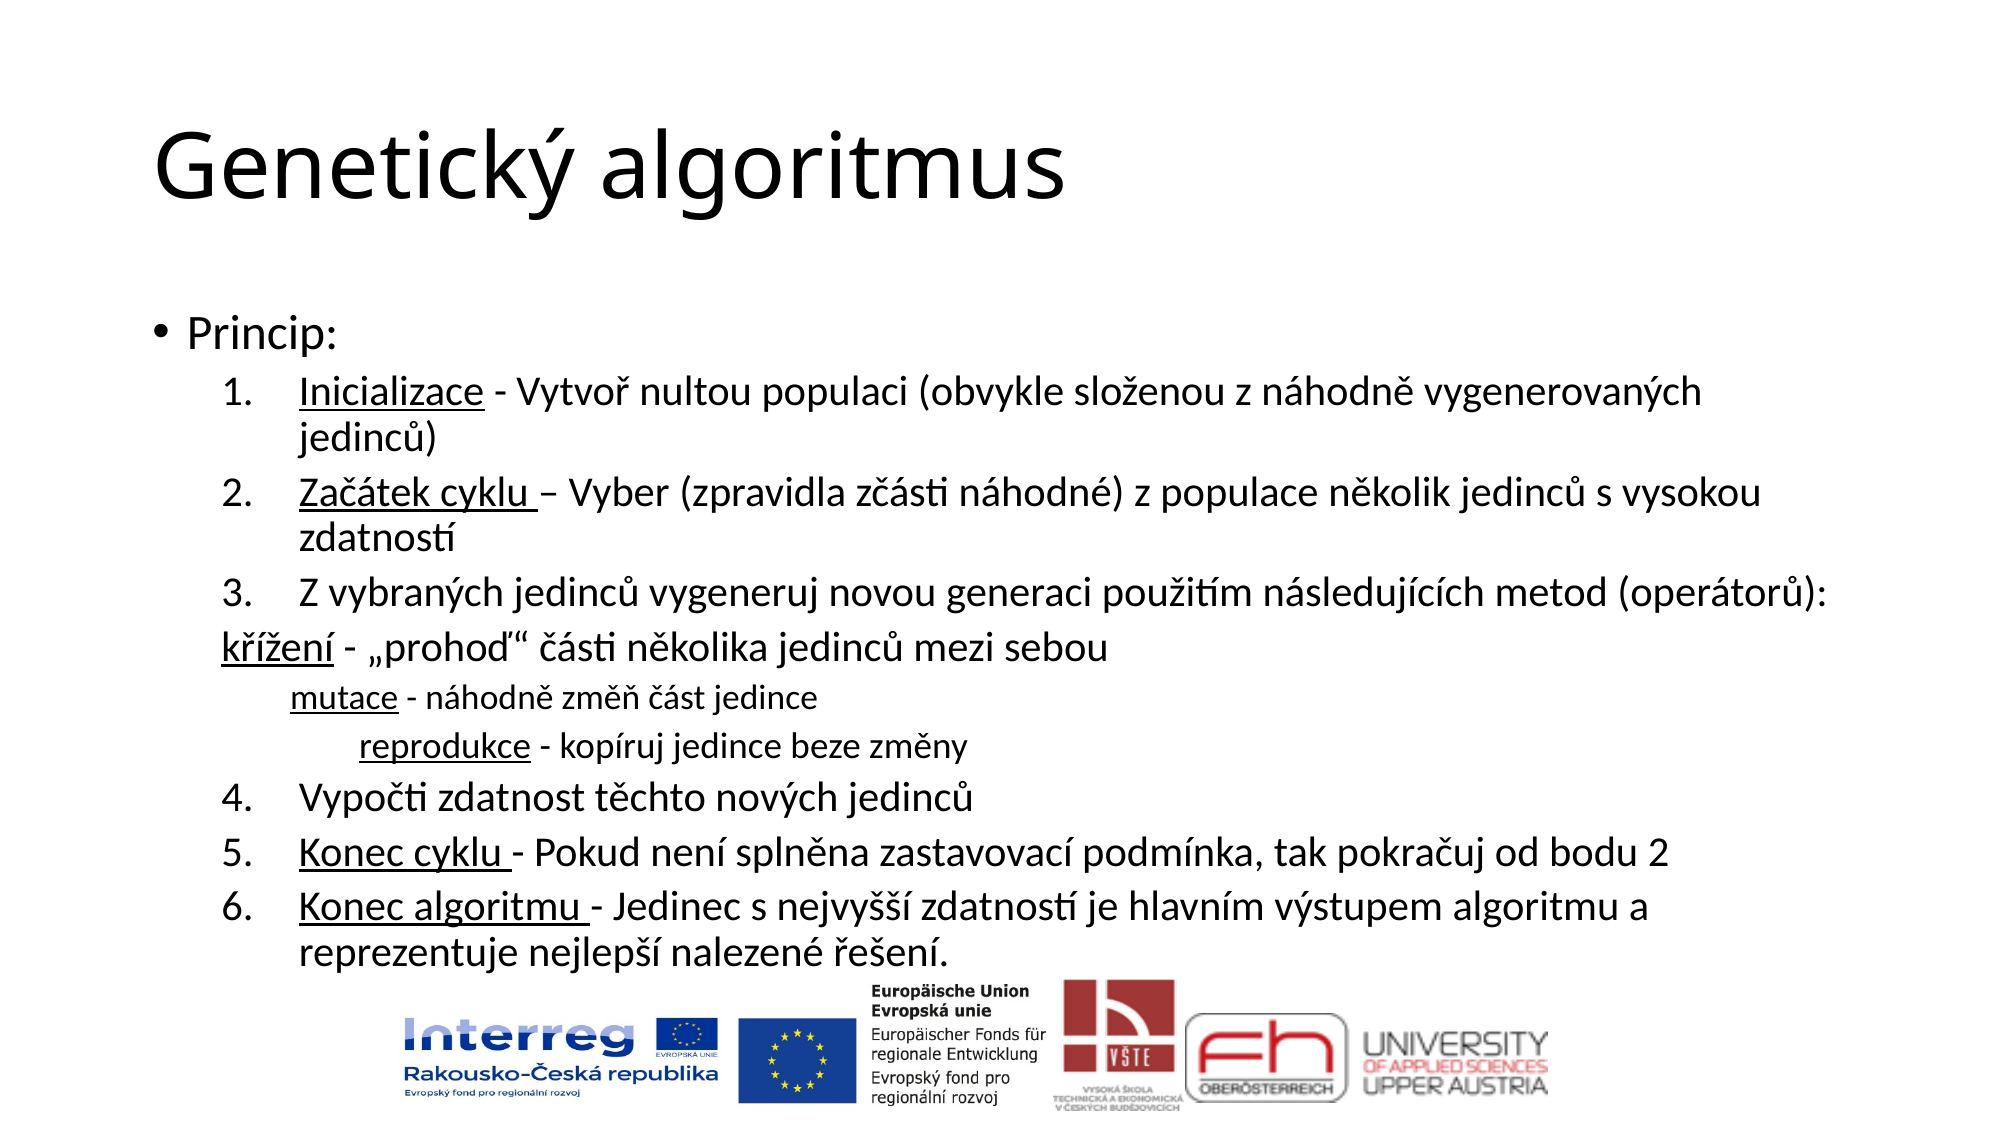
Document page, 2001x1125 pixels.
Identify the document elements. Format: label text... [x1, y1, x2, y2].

picture [1185, 1014, 1548, 1103]
picture [1053, 1014, 1184, 1111]
list Princip: Inicializace - Vytvoř nultou populaci (obvykle složenou z náhodně vygenerovaných jedinců) Začátek cyklu – Vyber (zpravidla zčásti náhodné) z populace několik jedinců s vysokou zdatností Z vybraných jedinců vygeneruj novou generaci použitím následujících metod (operátorů): křížení - „prohoď“ části několika jedinců mezi sebou mutace - náhodně změň část jedince reprodukce - kopíruj jedince beze změny Vypočti zdatnost těchto nových jedinců Konec cyklu - Pokud není splněna zastavovací podmínka, tak pokračuj od bodu 2 Konec algoritmu - Jedinec s nejvyšší zdatností je hlavním výstupem algoritmu a reprezentuje nejlepší nalezené řešení. [137, 299, 1863, 1014]
title Genetický algoritmus [137, 59, 1863, 278]
picture [374, 1014, 1046, 1125]
